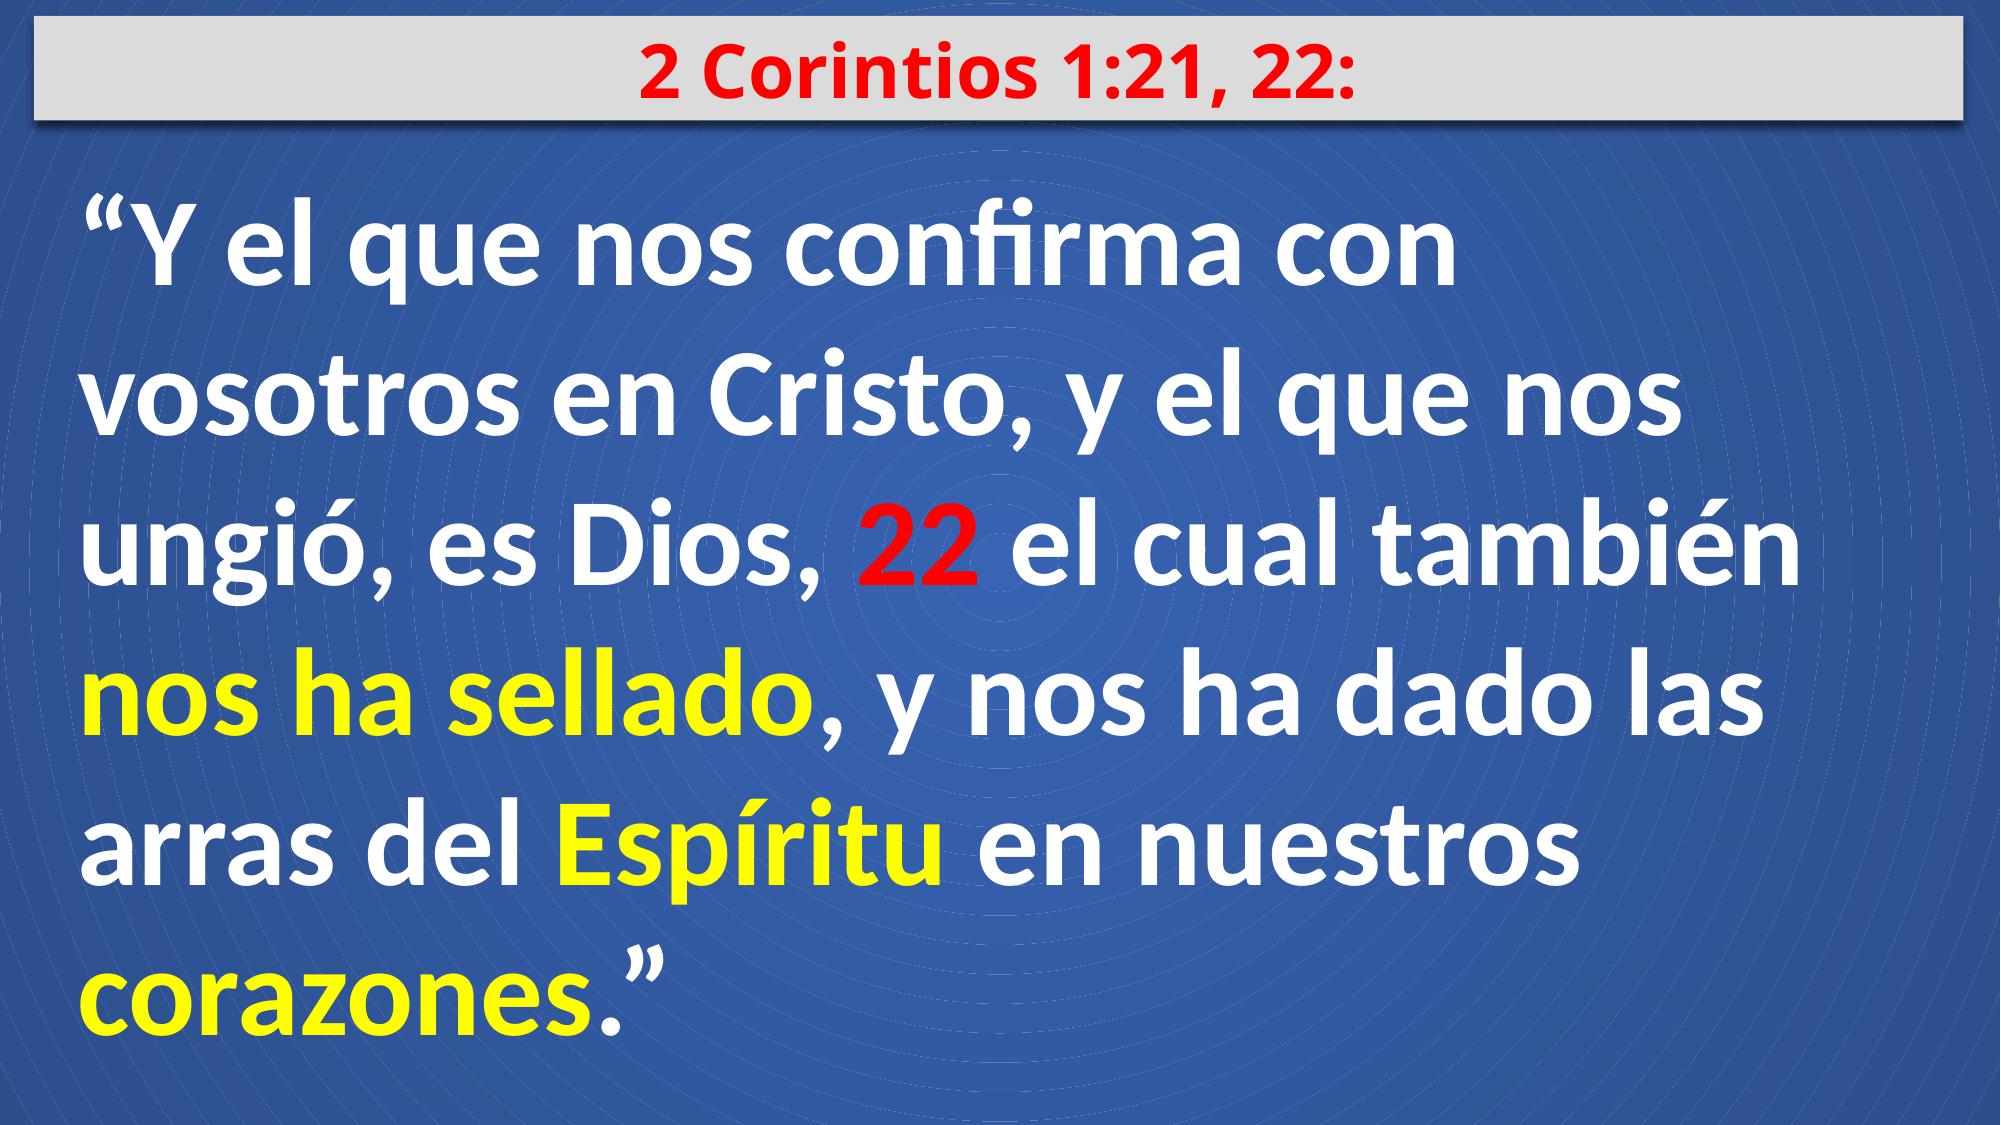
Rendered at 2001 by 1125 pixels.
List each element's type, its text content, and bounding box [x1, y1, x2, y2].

text_box “Y el que nos confirma con vosotros en Cristo, y el que nos ungió, es Dios, 22 el cual también nos ha sellado, y nos ha dado las arras del Espíritu en nuestros corazones.” [62, 152, 1935, 1068]
text_box 2 Corintios 1:21, 22: [33, 15, 1964, 121]
